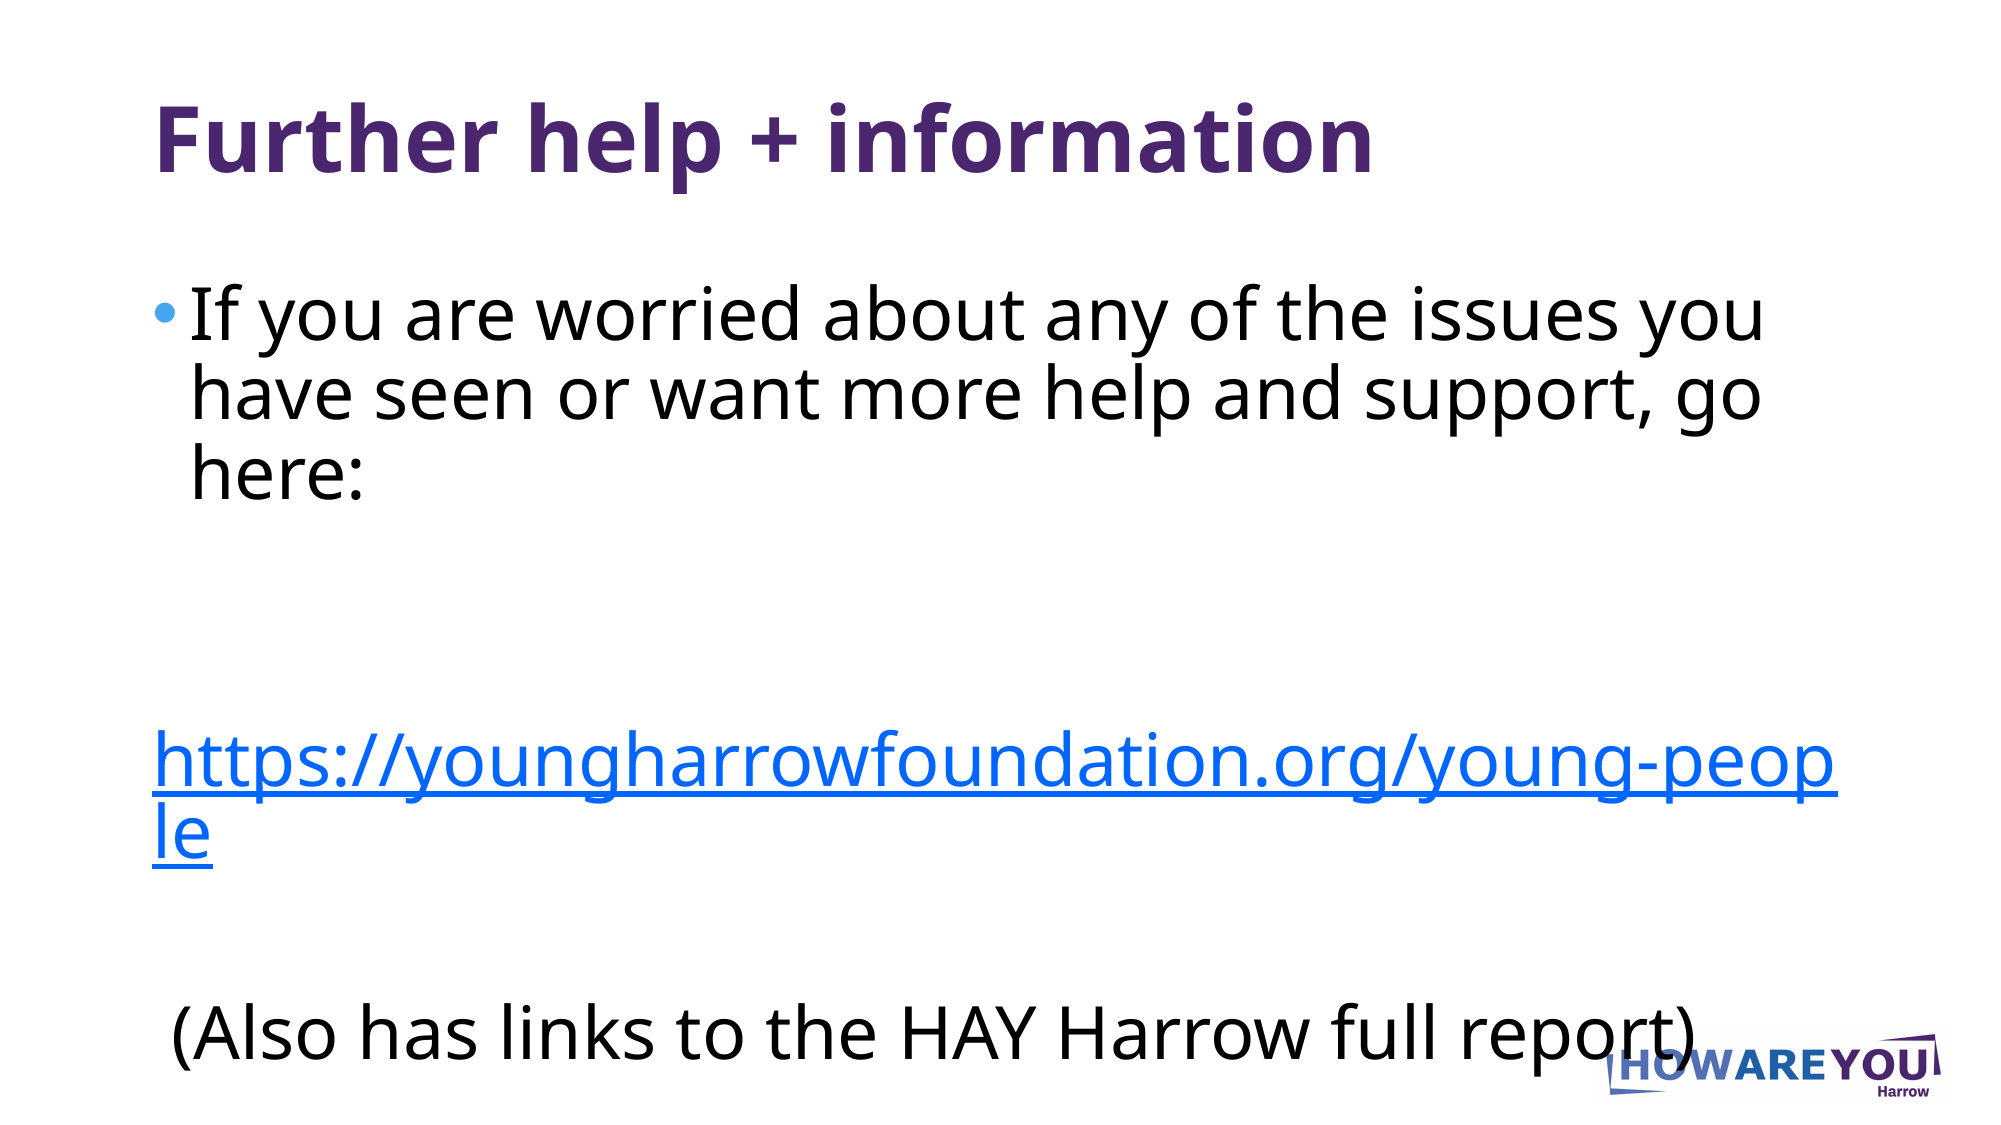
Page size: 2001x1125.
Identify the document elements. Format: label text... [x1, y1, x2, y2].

list If you are worried about any of the issues you have seen or want more help and support, go here: https://youngharrowfoundation.org/young-people (Also has links to the HAY Harrow full report) [137, 269, 1863, 1014]
title Further help + information [137, 33, 1863, 252]
picture [1592, 1024, 1954, 1106]
